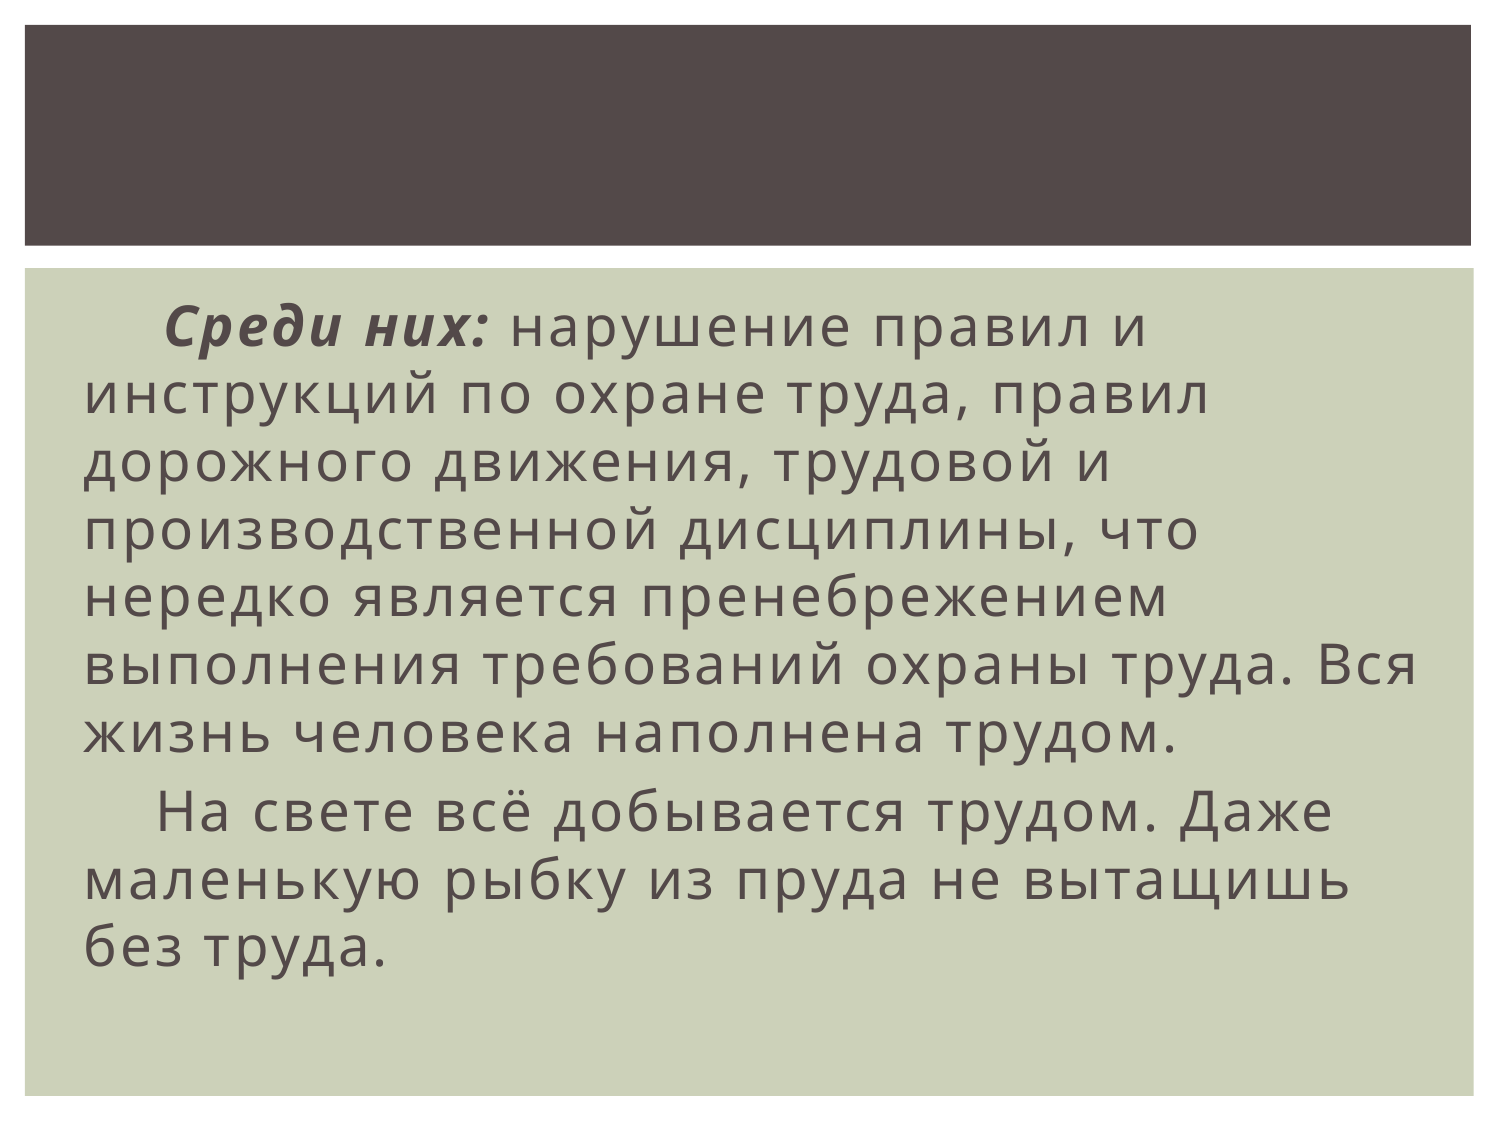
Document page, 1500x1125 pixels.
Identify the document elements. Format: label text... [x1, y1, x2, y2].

list Среди них: нарушение правил и инструкций по охране труда, правил дорожного движения, трудовой и производственной дисциплины, что нередко является пренебрежением выполнения требований охраны труда. Вся жизнь человека наполнена трудом. На свете всё добывается трудом. Даже маленькую рыбку из пруда не вытащишь без труда. [62, 281, 1442, 1005]
